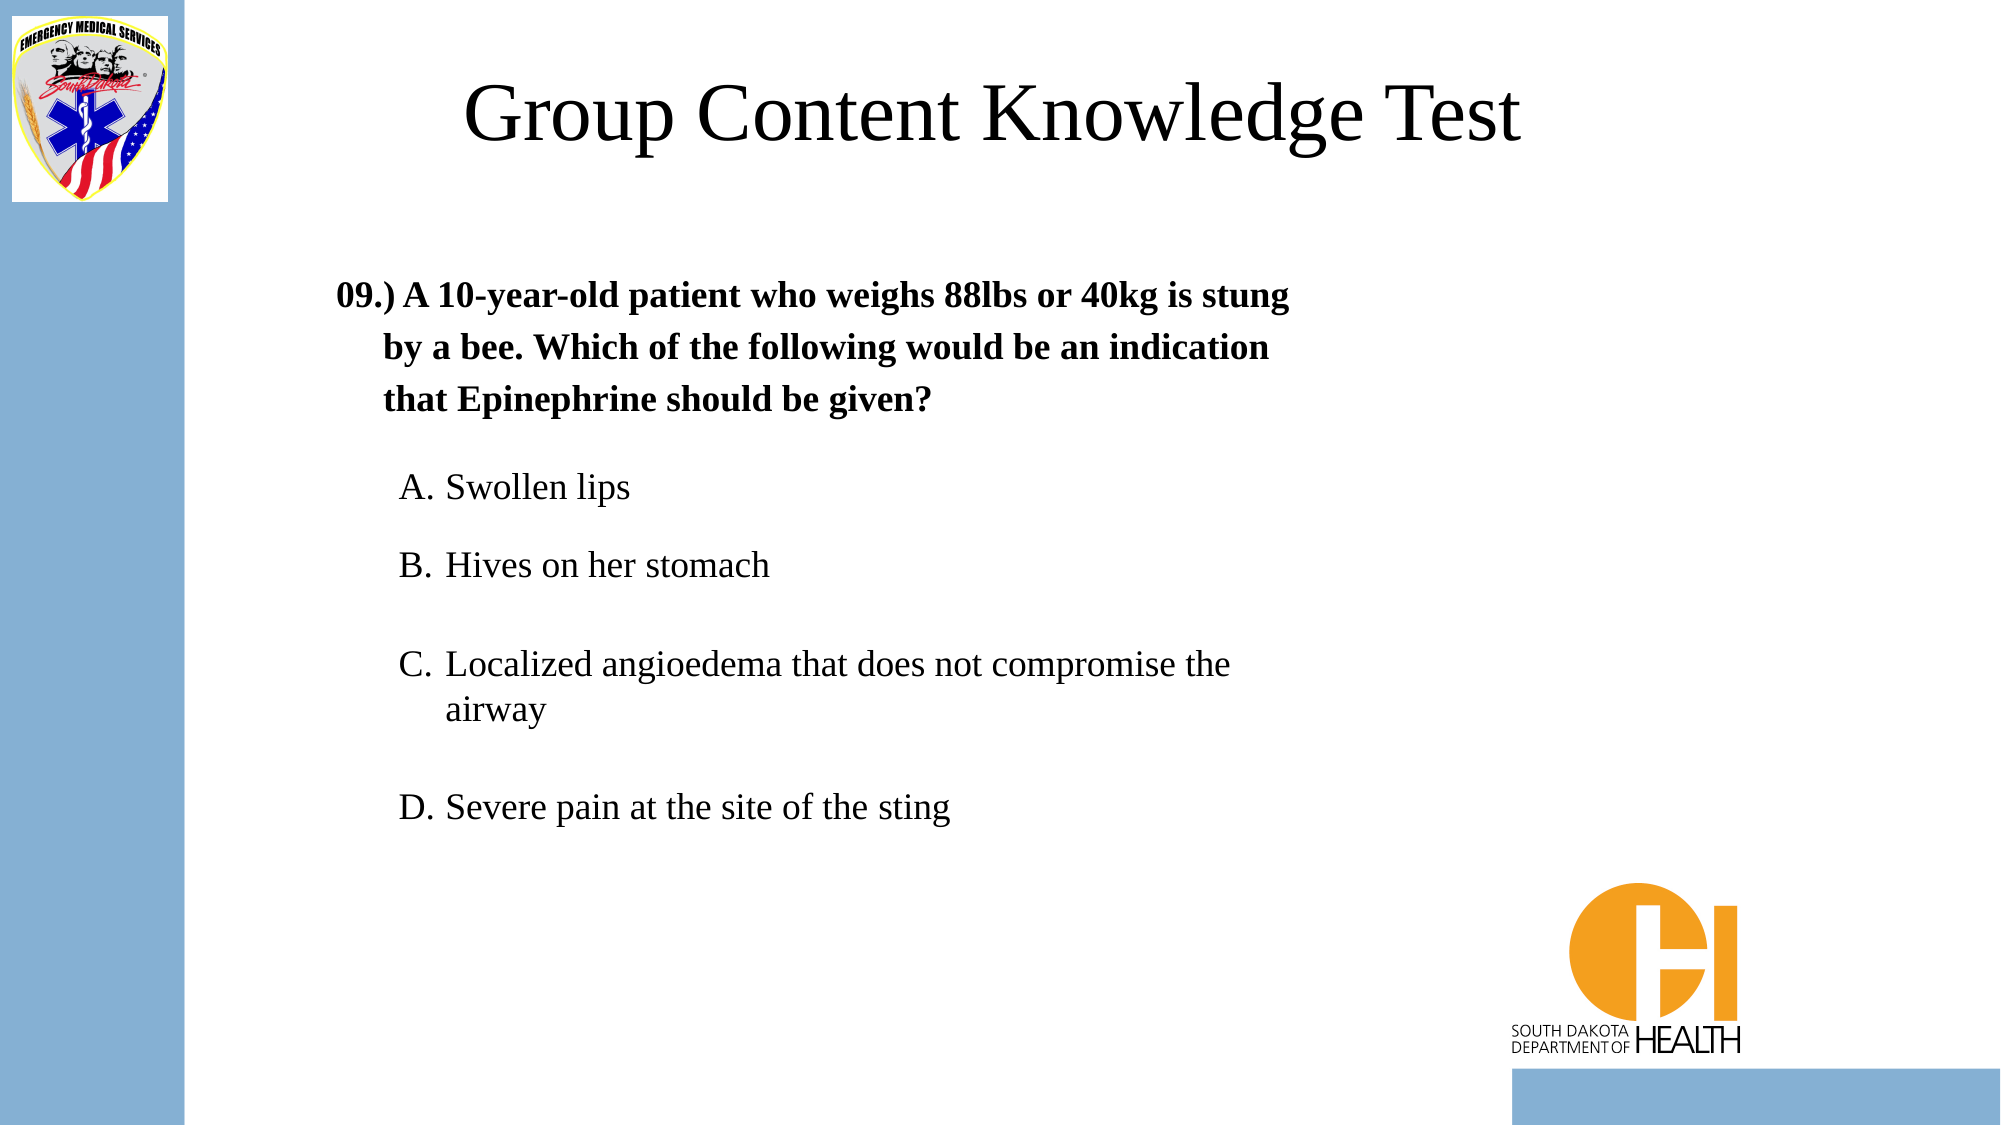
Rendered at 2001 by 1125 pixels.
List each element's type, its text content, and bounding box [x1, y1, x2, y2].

text_box 09.) A 10-year-old patient who weighs 88lbs or 40kg is stung by a bee. Which of the following would be an indication that Epinephrine should be given? Swollen lips Hives on her stomach Localized angioedema that does not compromise the airway Severe pain at the site of the sting [308, 256, 1309, 863]
text_box Group Content Knowledge Test [374, 50, 1582, 175]
picture [0, 0, 2001, 1125]
